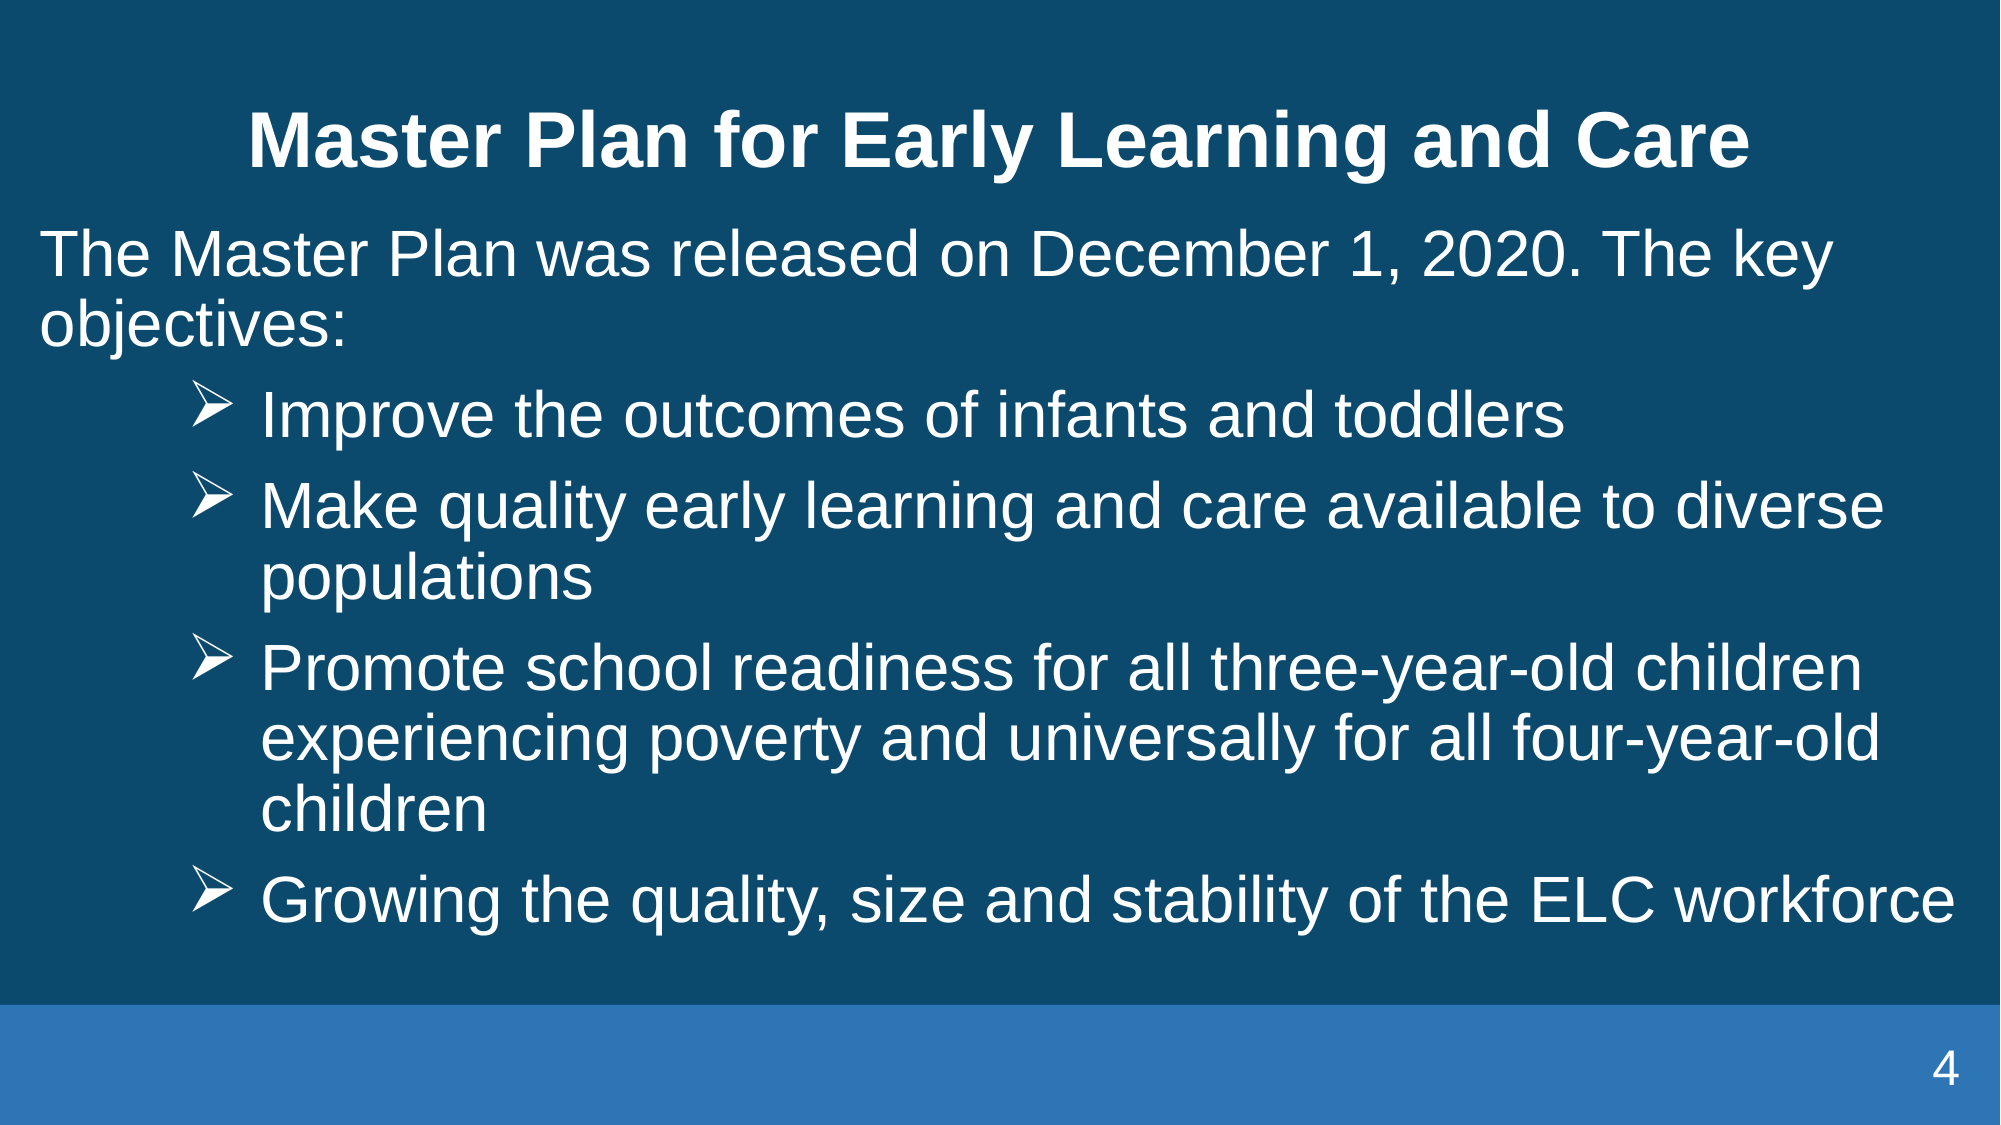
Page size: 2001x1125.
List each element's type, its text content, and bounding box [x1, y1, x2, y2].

list The Master Plan was released on December 1, 2020. The key objectives: Improve the outcomes of infants and toddlers Make quality early learning and care available to diverse populations Promote school readiness for all three-year-old children experiencing poverty and universally for all four-year-old children Growing the quality, size and stability of the ELC workforce [24, 212, 1975, 1015]
title Master Plan for Early Learning and Care [24, 33, 1975, 212]
slide_number 4 [1524, 1035, 1975, 1095]
